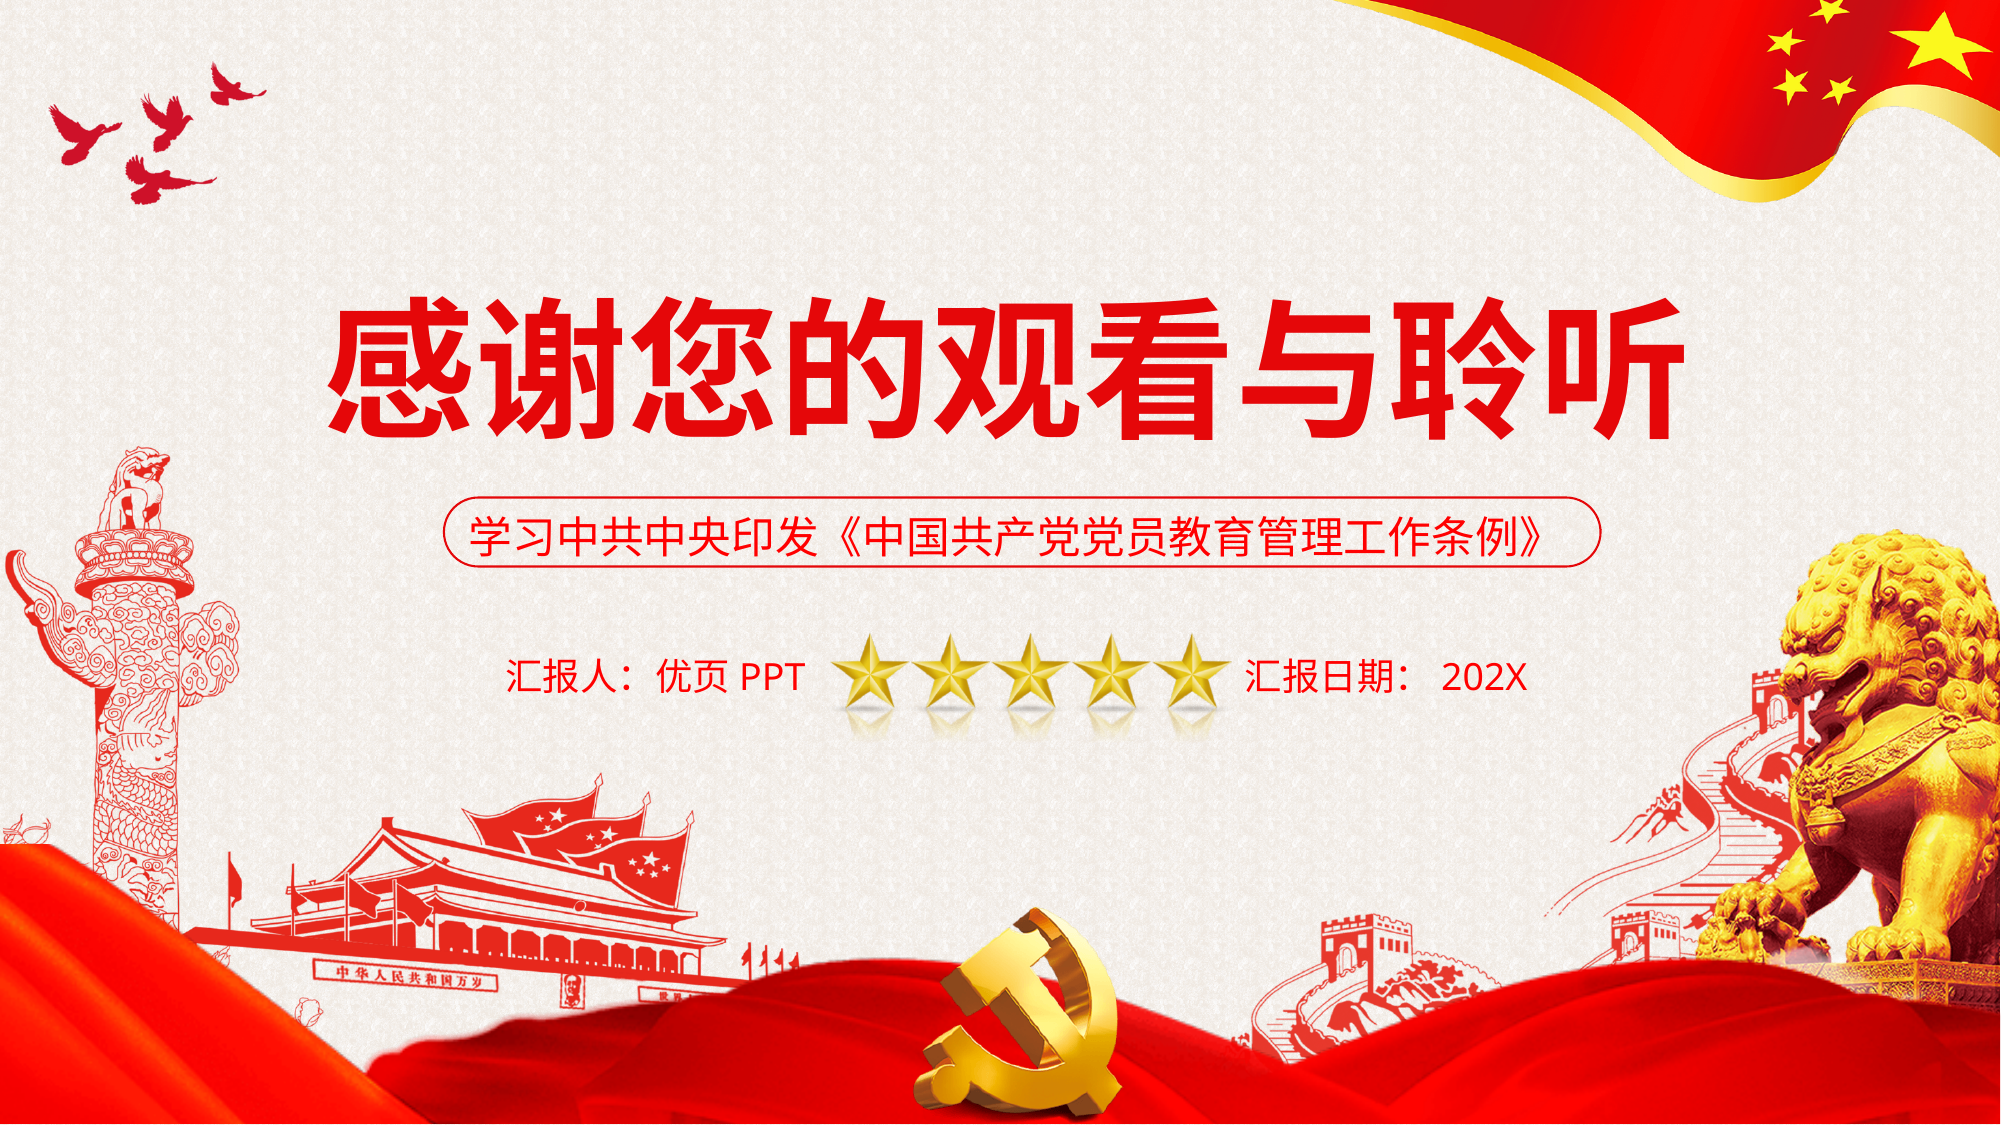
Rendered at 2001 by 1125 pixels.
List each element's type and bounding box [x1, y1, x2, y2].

text_box [443, 497, 1609, 573]
picture [0, 0, 2001, 1125]
